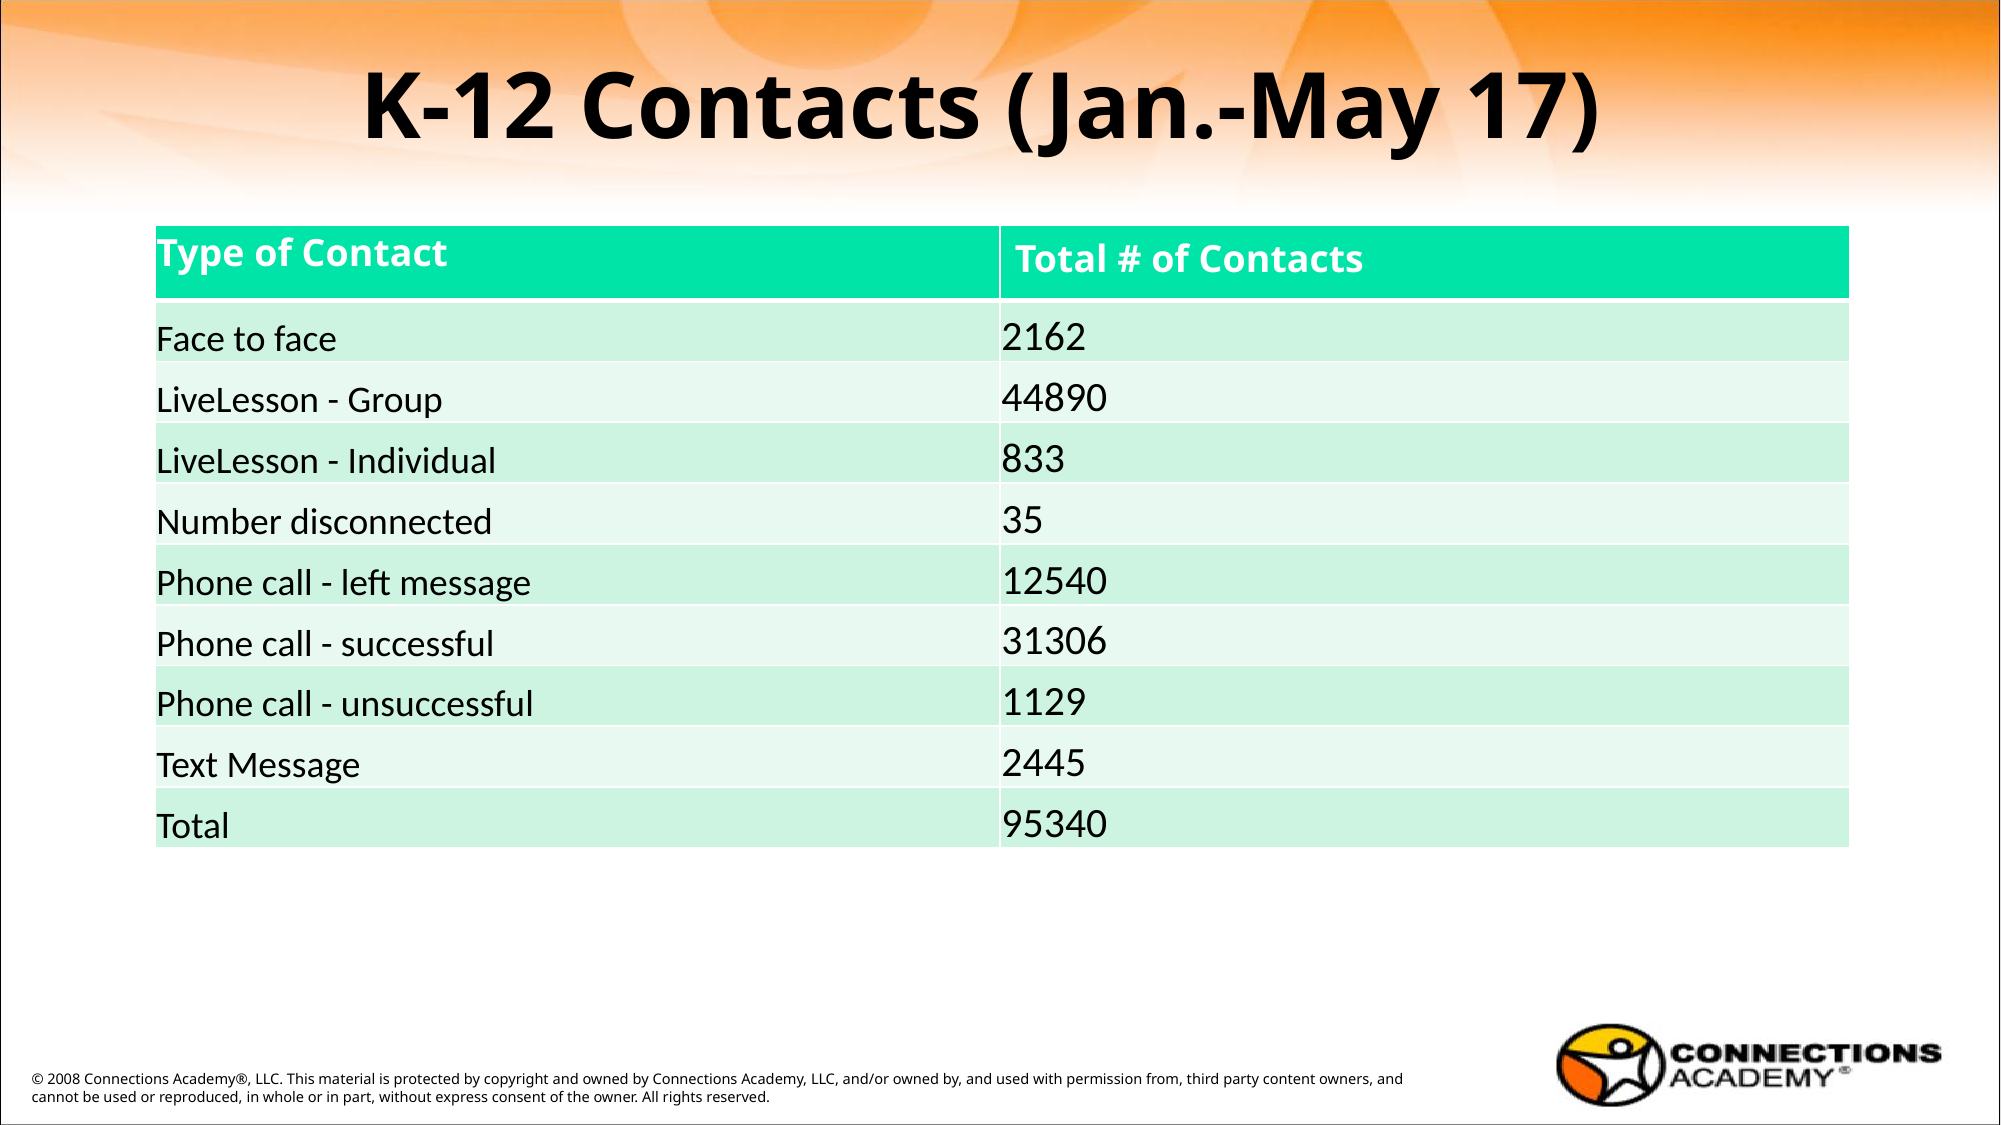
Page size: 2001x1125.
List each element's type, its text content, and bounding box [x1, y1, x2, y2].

table_cell Phone call - successful [156, 606, 999, 665]
table_cell 31306 [1001, 606, 1849, 665]
table_cell 95340 [1001, 788, 1849, 847]
table_cell LiveLesson - Group [156, 362, 999, 421]
table_cell Total [156, 788, 999, 847]
table_cell 833 [1001, 423, 1849, 482]
footer © 2008 Connections Academy®, LLC. This material is protected by copyright and owned by Connections Academy, LLC, and/or owned by, and used with permission from, third party content owners, and cannot be used or reproduced, in whole or in part, without express consent of the owner. All rights reserved. [16, 1049, 1451, 1113]
table_cell 44890 [1001, 362, 1849, 421]
table_cell 12540 [1001, 545, 1849, 604]
table_cell 2162 [1001, 303, 1849, 361]
table_cell Number disconnected [156, 484, 999, 543]
picture [0, 0, 2001, 1125]
table_cell Phone call - left message [156, 545, 999, 604]
title K-12 Contacts (Jan.-May 17) [345, 37, 2000, 165]
table_header Type of Contact [156, 226, 999, 298]
table_cell 2445 [1001, 727, 1849, 786]
table_header Total # of Contacts [1001, 226, 1849, 298]
table_cell 35 [1001, 484, 1849, 543]
table_cell Face to face [156, 303, 999, 361]
table_cell 1129 [1001, 666, 1849, 725]
table_cell Text Message [156, 727, 999, 786]
table_cell Phone call - unsuccessful [156, 666, 999, 725]
table_cell LiveLesson - Individual [156, 423, 999, 482]
